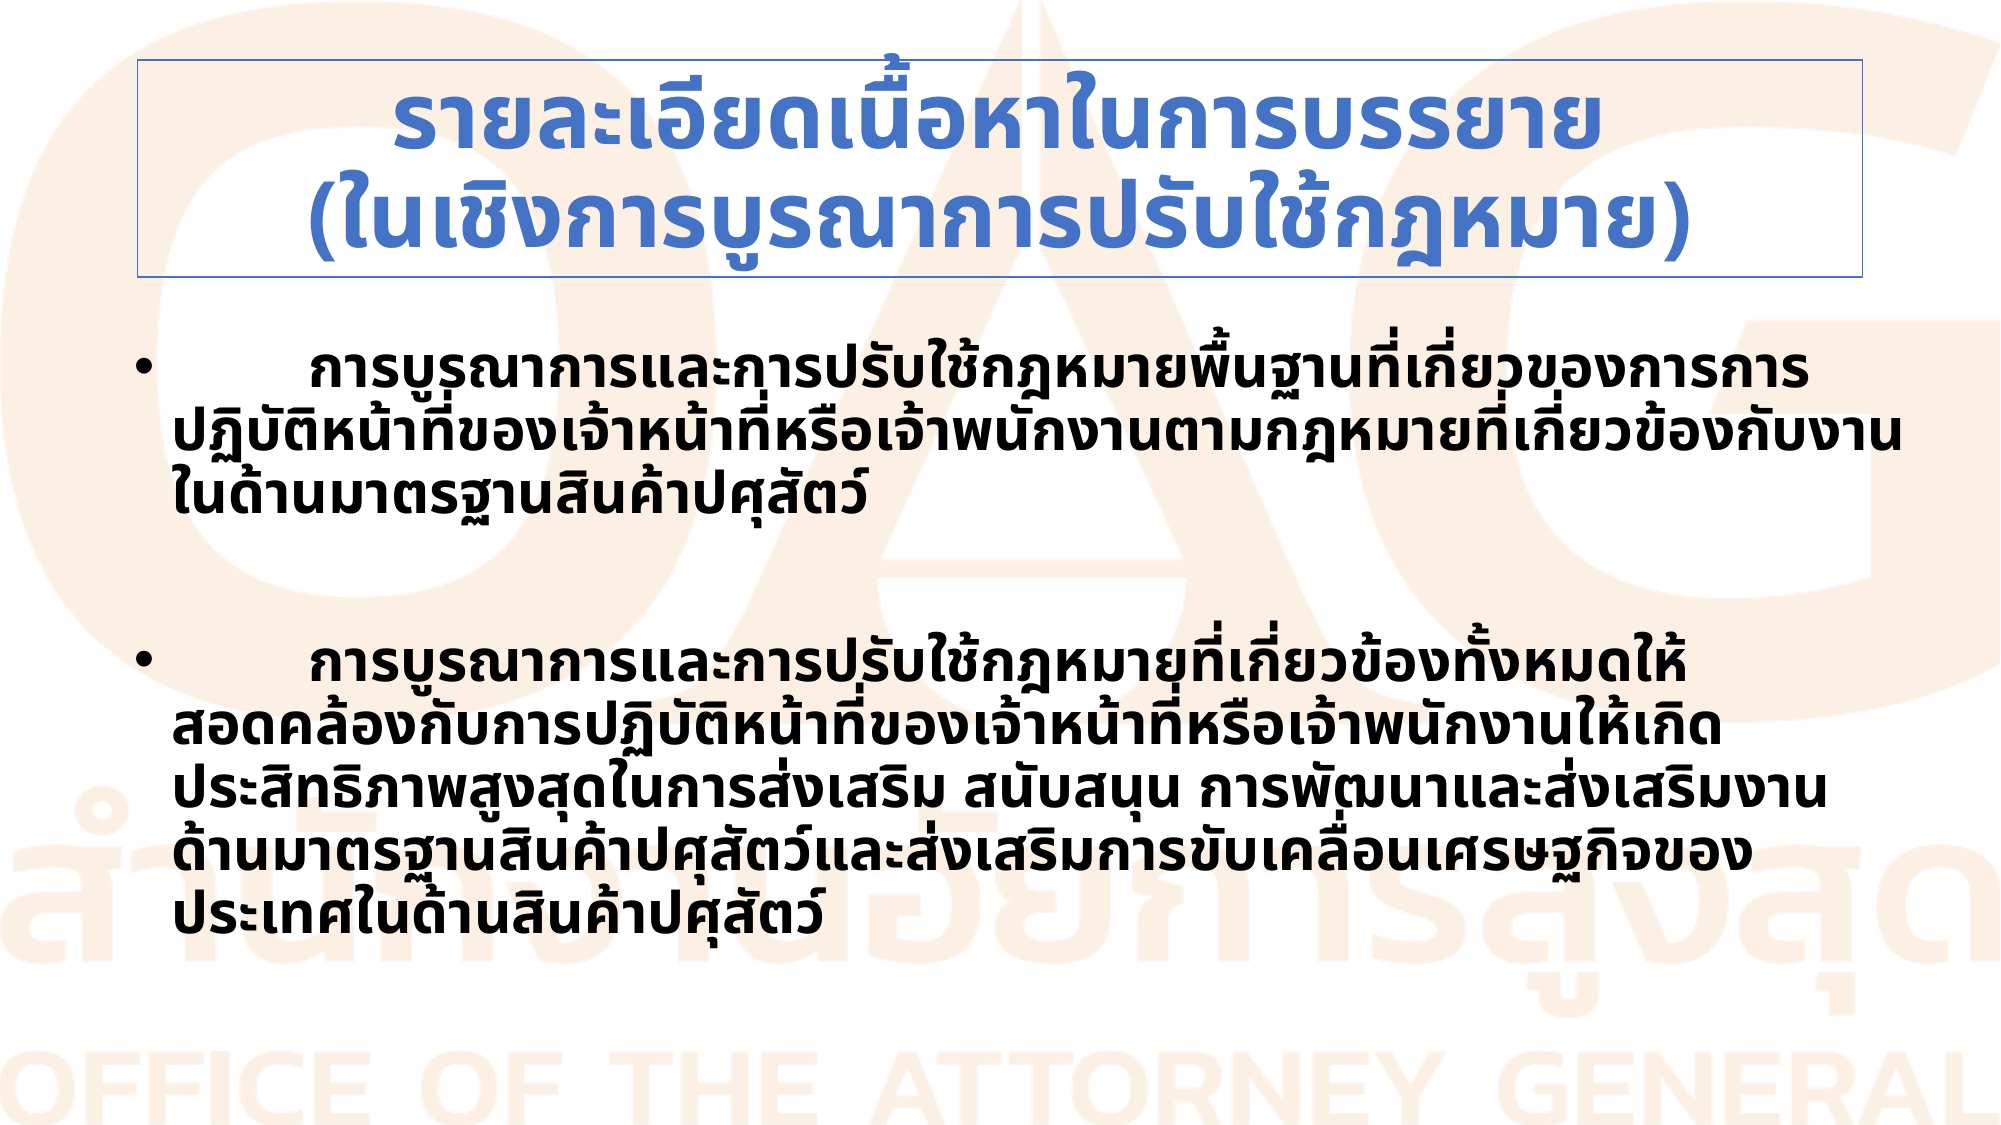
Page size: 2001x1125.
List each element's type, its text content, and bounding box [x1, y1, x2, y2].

list การบูรณาการและการปรับใช้กฎหมายพื้นฐานที่เกี่ยวของการการปฏิบัติหน้าที่ของเจ้าหน้าที่หรือเจ้าพนักงานตามกฎหมายที่เกี่ยวข้องกับงานในด้านมาตรฐานสินค้าปศุสัตว์ การบูรณาการและการปรับใช้กฎหมายที่เกี่ยวข้องทั้งหมดให้สอดคล้องกับการปฏิบัติหน้าที่ของเจ้าหน้าที่หรือเจ้าพนักงานให้เกิดประสิทธิภาพสูงสุดในการส่งเสริม สนับสนุน การพัฒนาและส่งเสริมงานด้านมาตรฐานสินค้าปศุสัตว์และส่งเสริมการขับเคลื่อนเศรษฐกิจของประเทศในด้านสินค้าปศุสัตว์ [118, 329, 1927, 1044]
title รายละเอียดเนื้อหาในการบรรยาย (ในเชิงการบูรณาการปรับใช้กฎหมาย) [137, 59, 1863, 278]
